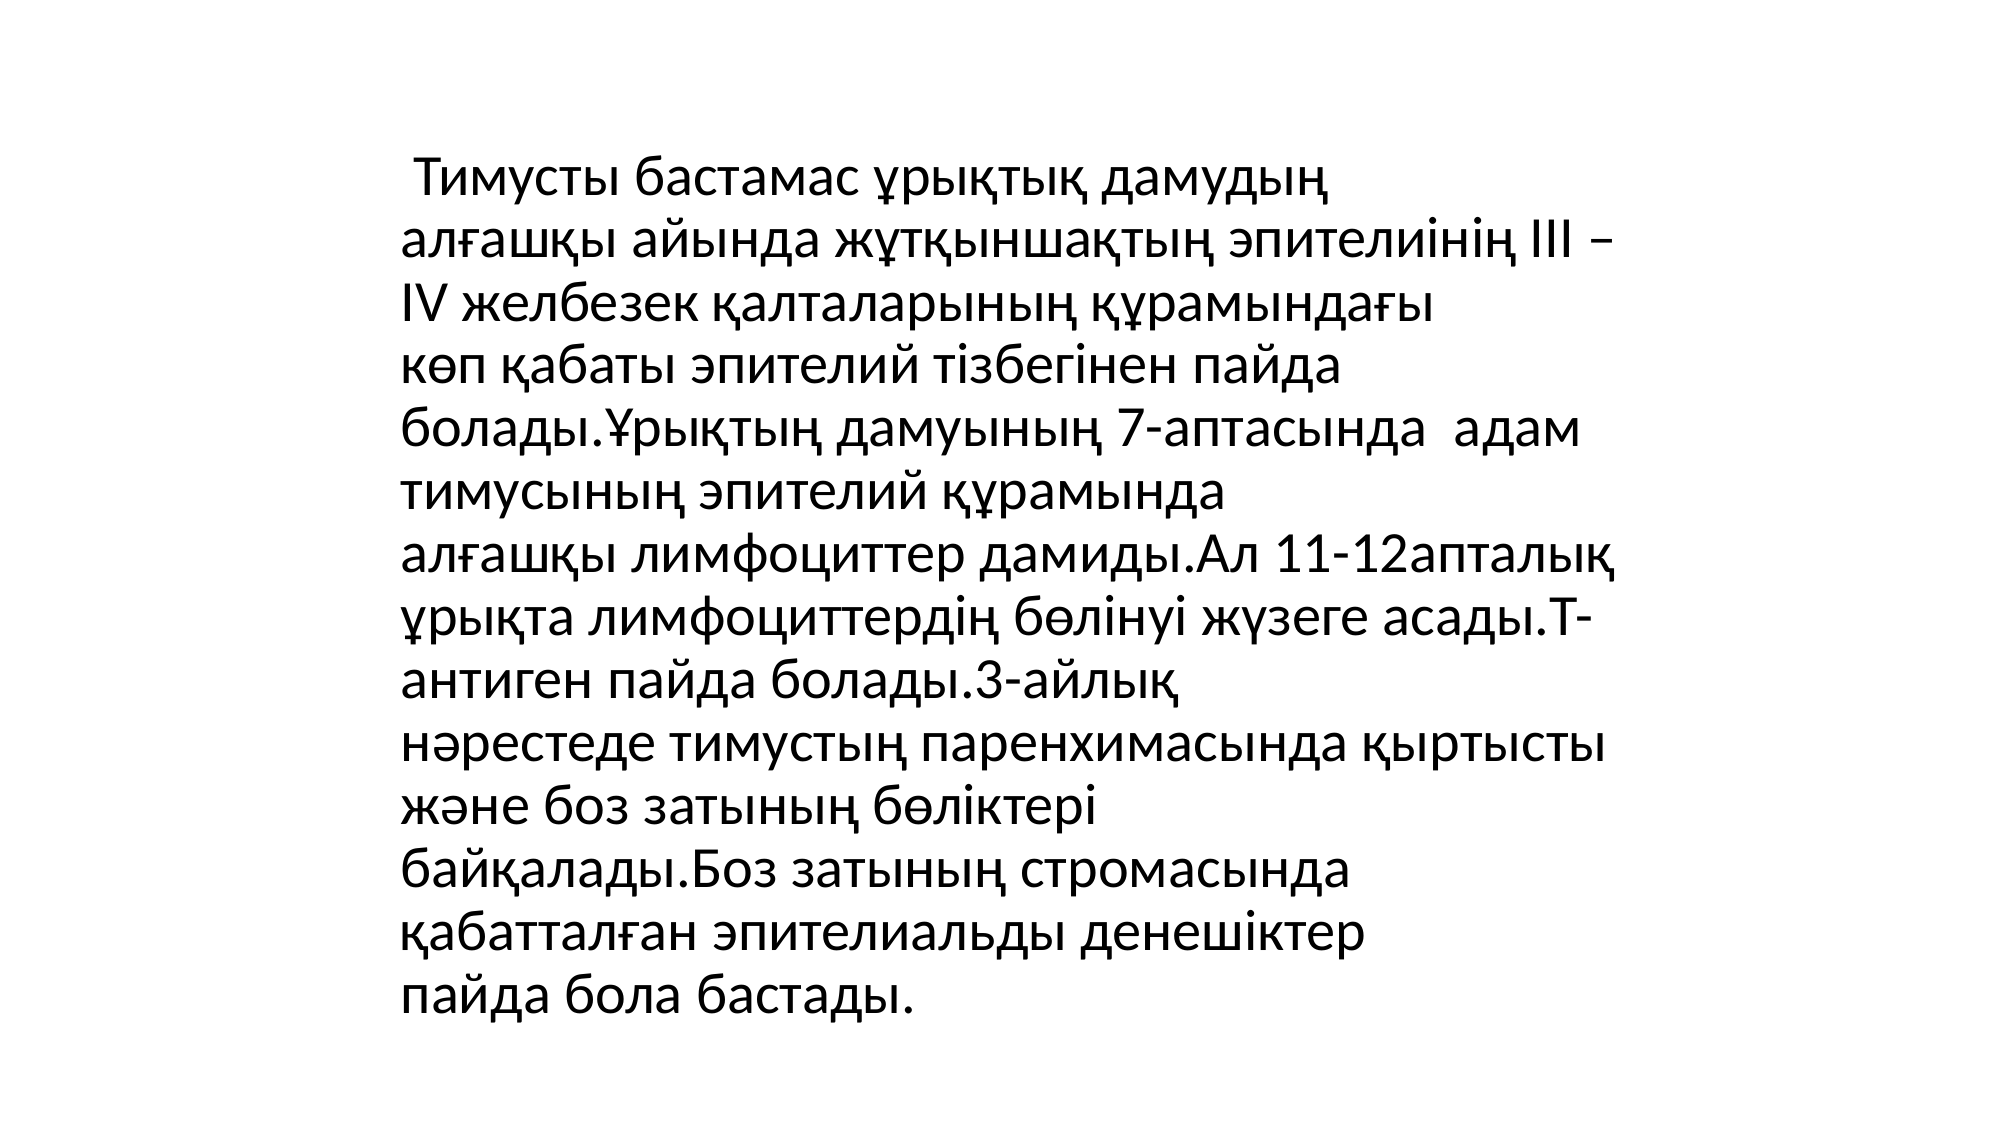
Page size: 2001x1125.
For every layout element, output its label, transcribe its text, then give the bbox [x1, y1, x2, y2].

list Тимусты бастамас ұрықтық дамудың алғашқы айында жұтқыншақтың эпителиінің III – IV желбезек қалталарының құрамындағы көп қабаты эпителий тізбегінен пайда болады.Ұрықтың дамуының 7-аптасында адам тимусының эпителий құрамында алғашқы лимфоциттер дамиды.Ал 11-12апталық ұрықта лимфоциттердің бөлінуі жүзеге асады.Т-антиген пайда болады.3-айлық нәрестеде тимустың паренхимасында қыртысты және боз затының бөліктері байқалады.Боз затының стромасында қабатталған эпителиальды денешіктер пайда бола бастады. [385, 137, 1657, 821]
